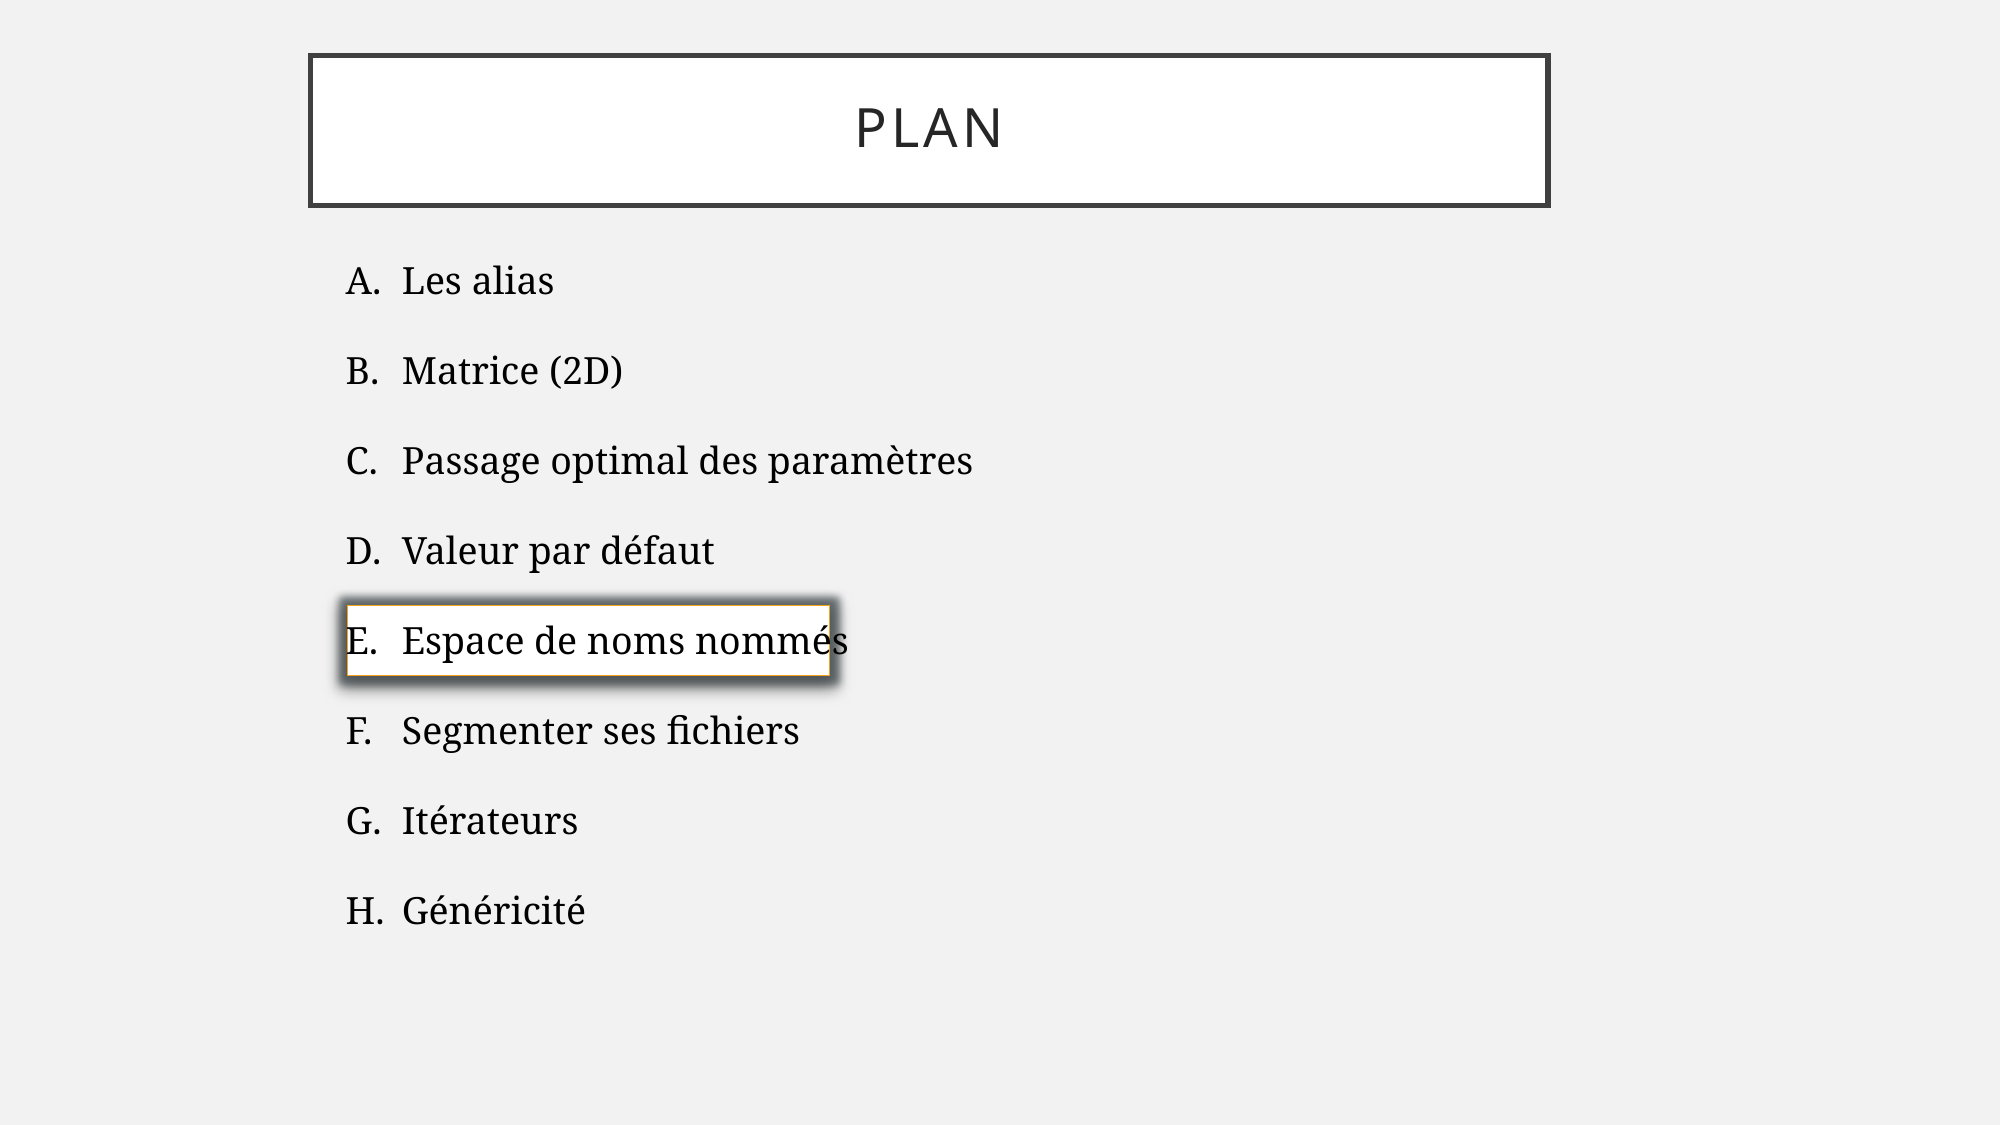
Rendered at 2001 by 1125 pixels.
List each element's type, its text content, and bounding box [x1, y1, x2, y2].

text_box Les alias Matrice (2D) Passage optimal des paramètres Valeur par défaut Espace de noms nommés Segmenter ses fichiers Itérateurs Généricité [330, 204, 1631, 940]
title Plan [308, 53, 1551, 208]
